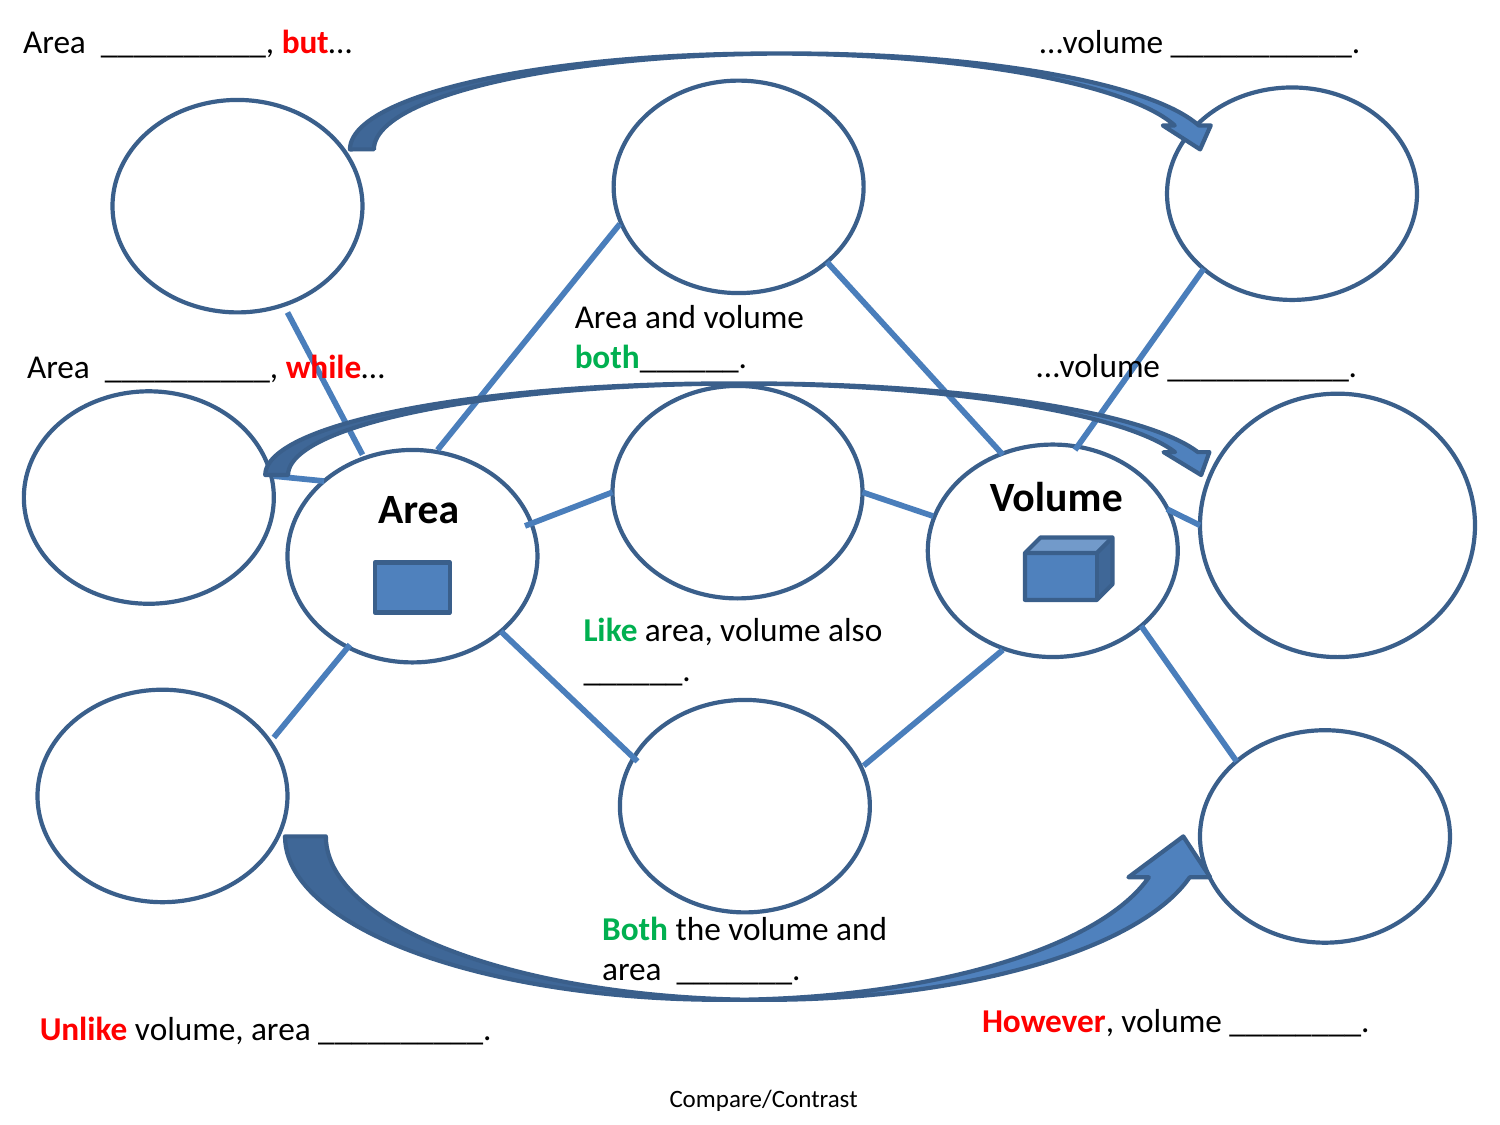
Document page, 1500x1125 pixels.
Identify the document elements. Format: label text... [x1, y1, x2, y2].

text_box Volume [949, 462, 1163, 528]
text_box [273, 644, 351, 738]
text_box Unlike volume, area __________. [24, 999, 558, 1055]
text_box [1074, 268, 1204, 451]
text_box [287, 312, 363, 455]
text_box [862, 491, 934, 517]
text_box [21, 393, 276, 606]
text_box [1170, 450, 1212, 478]
text_box [617, 697, 872, 899]
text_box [437, 223, 620, 451]
text_box Area __________, while… [366, 338, 432, 393]
text_box [610, 386, 865, 600]
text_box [1166, 508, 1201, 526]
text_box [1164, 85, 1420, 303]
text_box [273, 475, 325, 482]
text_box However, volume ________. [967, 991, 1500, 1047]
text_box [366, 402, 432, 427]
text_box Area __________, while… [4, 338, 282, 393]
text_box [282, 834, 1213, 1002]
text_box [500, 631, 638, 762]
text_box [110, 97, 365, 315]
text_box [347, 51, 1213, 152]
text_box [1004, 442, 1126, 462]
text_box [35, 687, 290, 905]
text_box Both the volume and area _______. [587, 899, 956, 995]
text_box [1198, 392, 1478, 660]
text_box [1022, 535, 1115, 603]
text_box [863, 649, 1004, 766]
text_box [625, 381, 821, 389]
text_box Compare/Contrast [575, 1074, 953, 1120]
text_box Like area, volume also ______. [568, 600, 925, 696]
text_box …volume ___________. [1208, 336, 1500, 392]
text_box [524, 491, 613, 527]
text_box …volume ___________. [1025, 12, 1500, 68]
text_box [925, 488, 1180, 660]
text_box [263, 448, 282, 478]
text_box …volume ___________. [1021, 336, 1069, 392]
text_box Area and volume both______. [625, 287, 821, 382]
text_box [826, 261, 1004, 455]
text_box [1140, 625, 1237, 762]
text_box Area __________, but… [8, 12, 505, 68]
text_box [1009, 397, 1069, 416]
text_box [287, 449, 538, 663]
text_box [1197, 728, 1453, 945]
text_box [611, 78, 866, 287]
